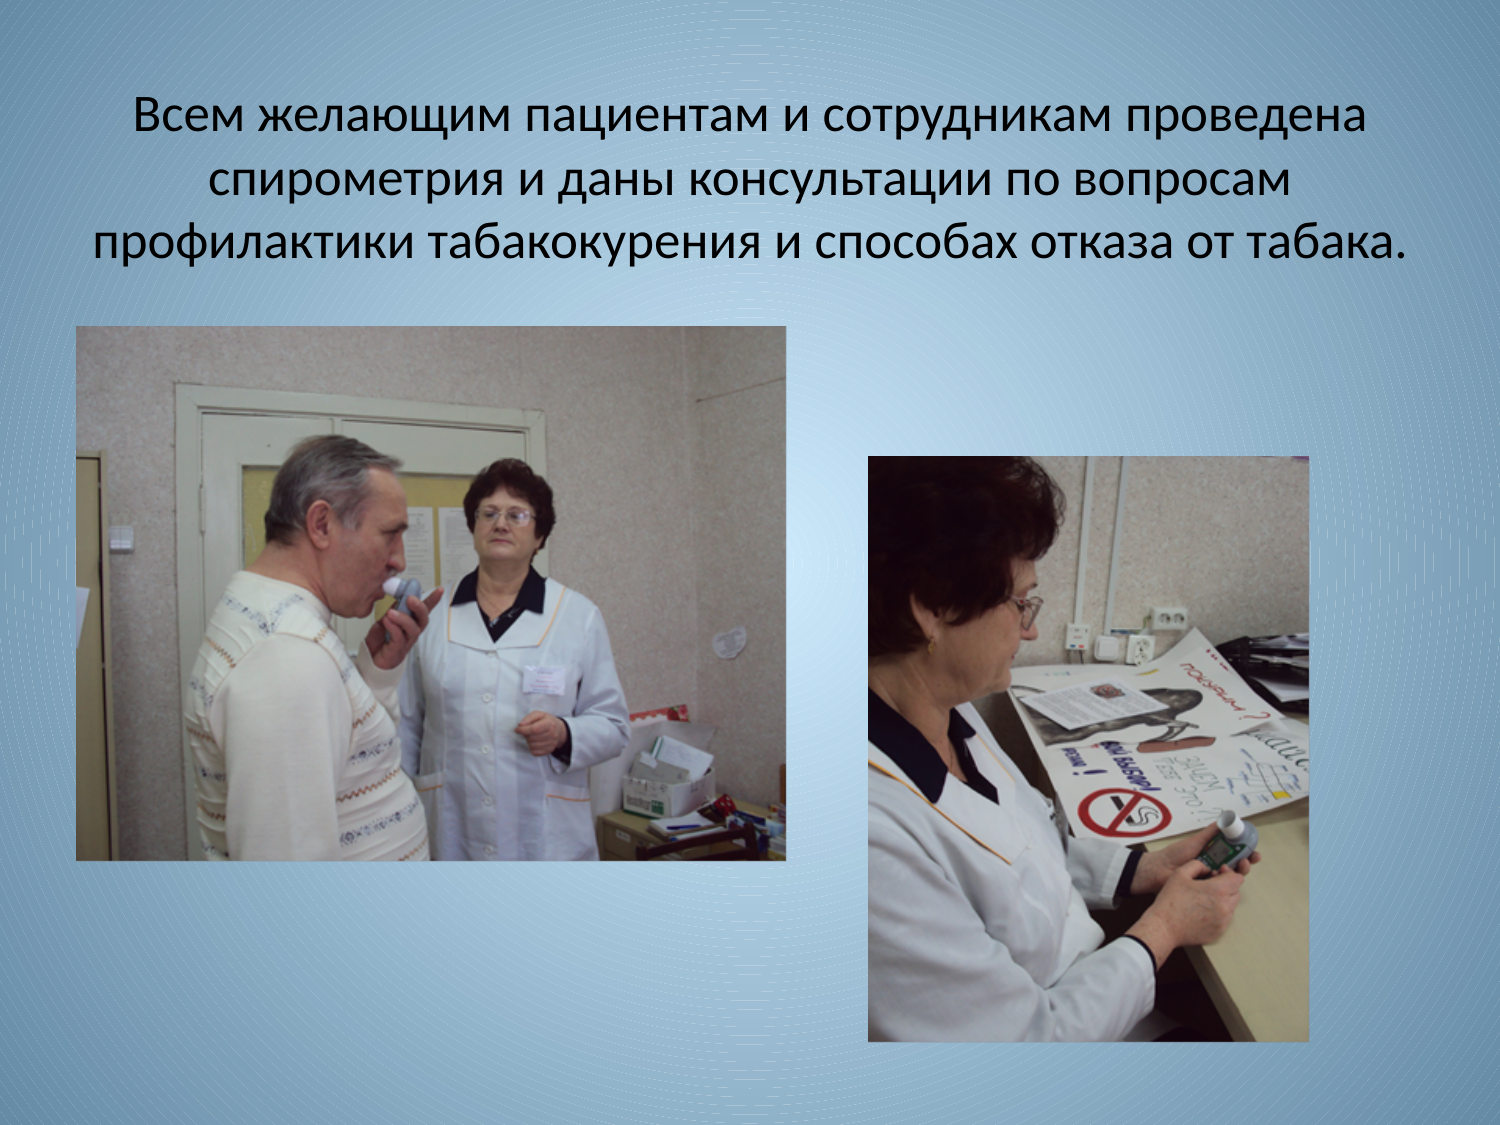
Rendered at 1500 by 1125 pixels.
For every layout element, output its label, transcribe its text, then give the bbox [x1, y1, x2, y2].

picture [867, 455, 1311, 1044]
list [76, 326, 788, 863]
title Всем желающим пациентам и сотрудникам проведена спирометрия и даны консультации по вопросам профилактики табакокурения и способах отказа от табака. [74, 44, 1426, 303]
